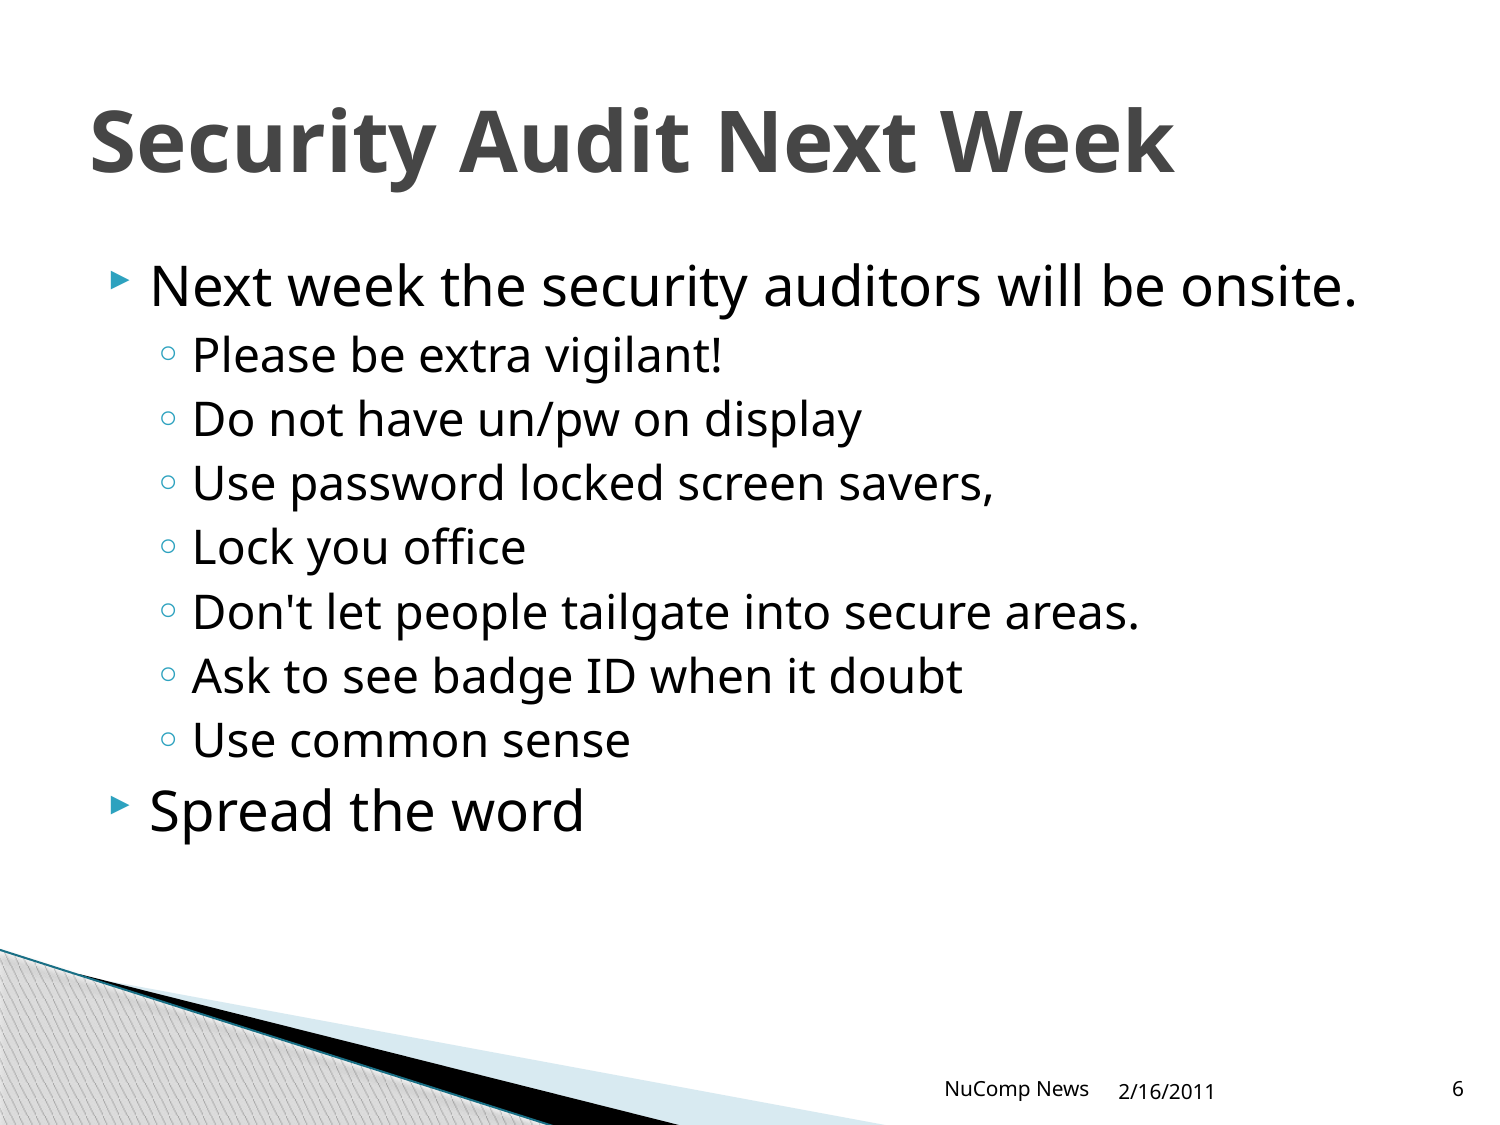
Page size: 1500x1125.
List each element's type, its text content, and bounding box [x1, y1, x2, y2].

footer NuComp News [718, 1051, 1105, 1112]
title Security Audit Next Week [75, 45, 1425, 233]
list Next week the security auditors will be onsite. Please be extra vigilant! Do not have un/pw on display Use password locked screen savers, Lock you office Don't let people tailgate into secure areas. Ask to see badge ID when it doubt Use common sense Spread the word [75, 243, 1425, 986]
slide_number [1105, 1051, 1418, 1112]
slide_number 6 [1418, 1051, 1479, 1112]
